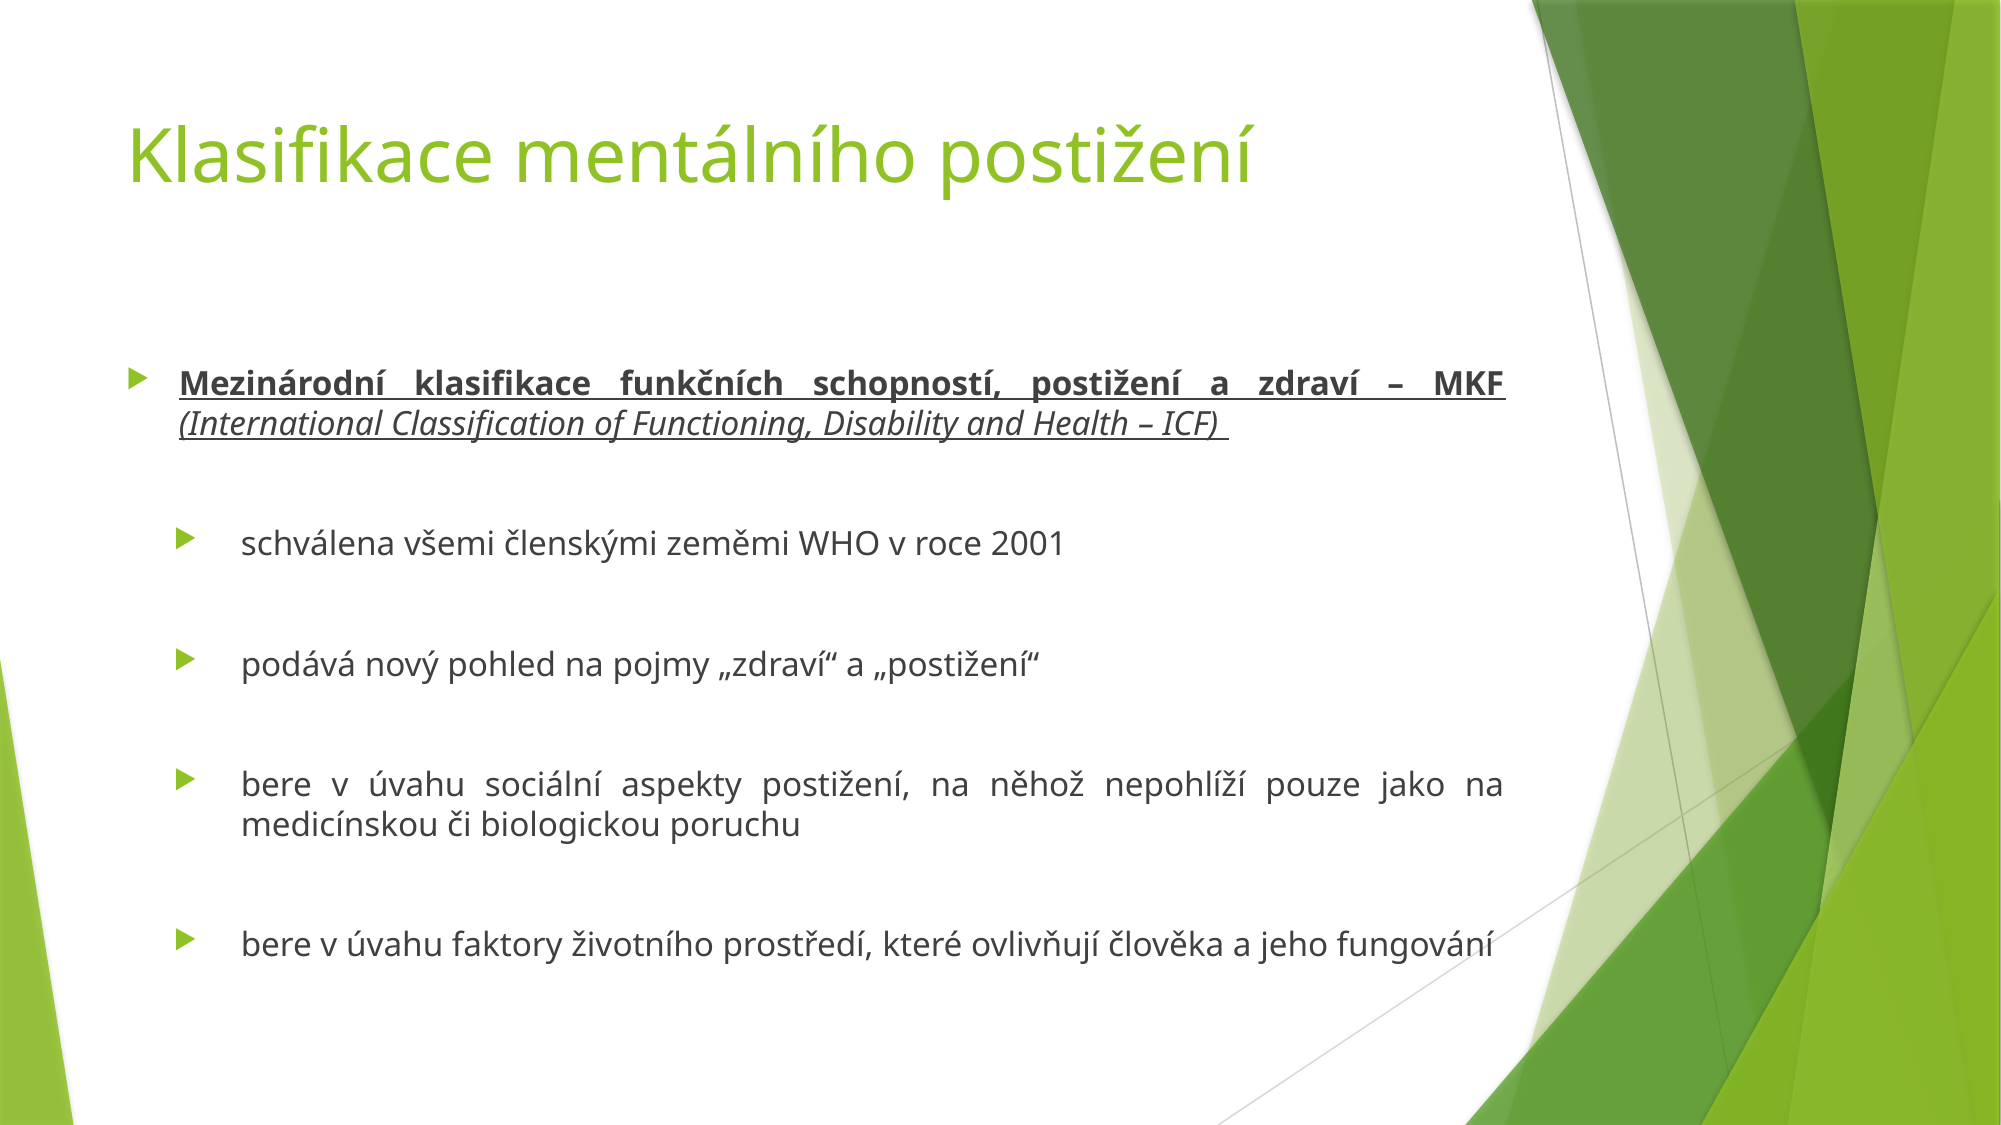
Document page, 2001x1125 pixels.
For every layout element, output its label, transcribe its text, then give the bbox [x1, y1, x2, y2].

title Klasifikace mentálního postižení [111, 99, 1522, 317]
list Mezinárodní klasifikace funkčních schopností, postižení a zdraví – MKF (International Classification of Functioning, Disability and Health – ICF) schválena všemi členskými zeměmi WHO v roce 2001 podává nový pohled na pojmy „zdraví“ a „postižení“ bere v úvahu sociální aspekty postižení, na něhož nepohlíží pouze jako na medicínskou či biologickou poruchu bere v úvahu faktory životního prostředí, které ovlivňují člověka a jeho fungování [111, 354, 1522, 992]
